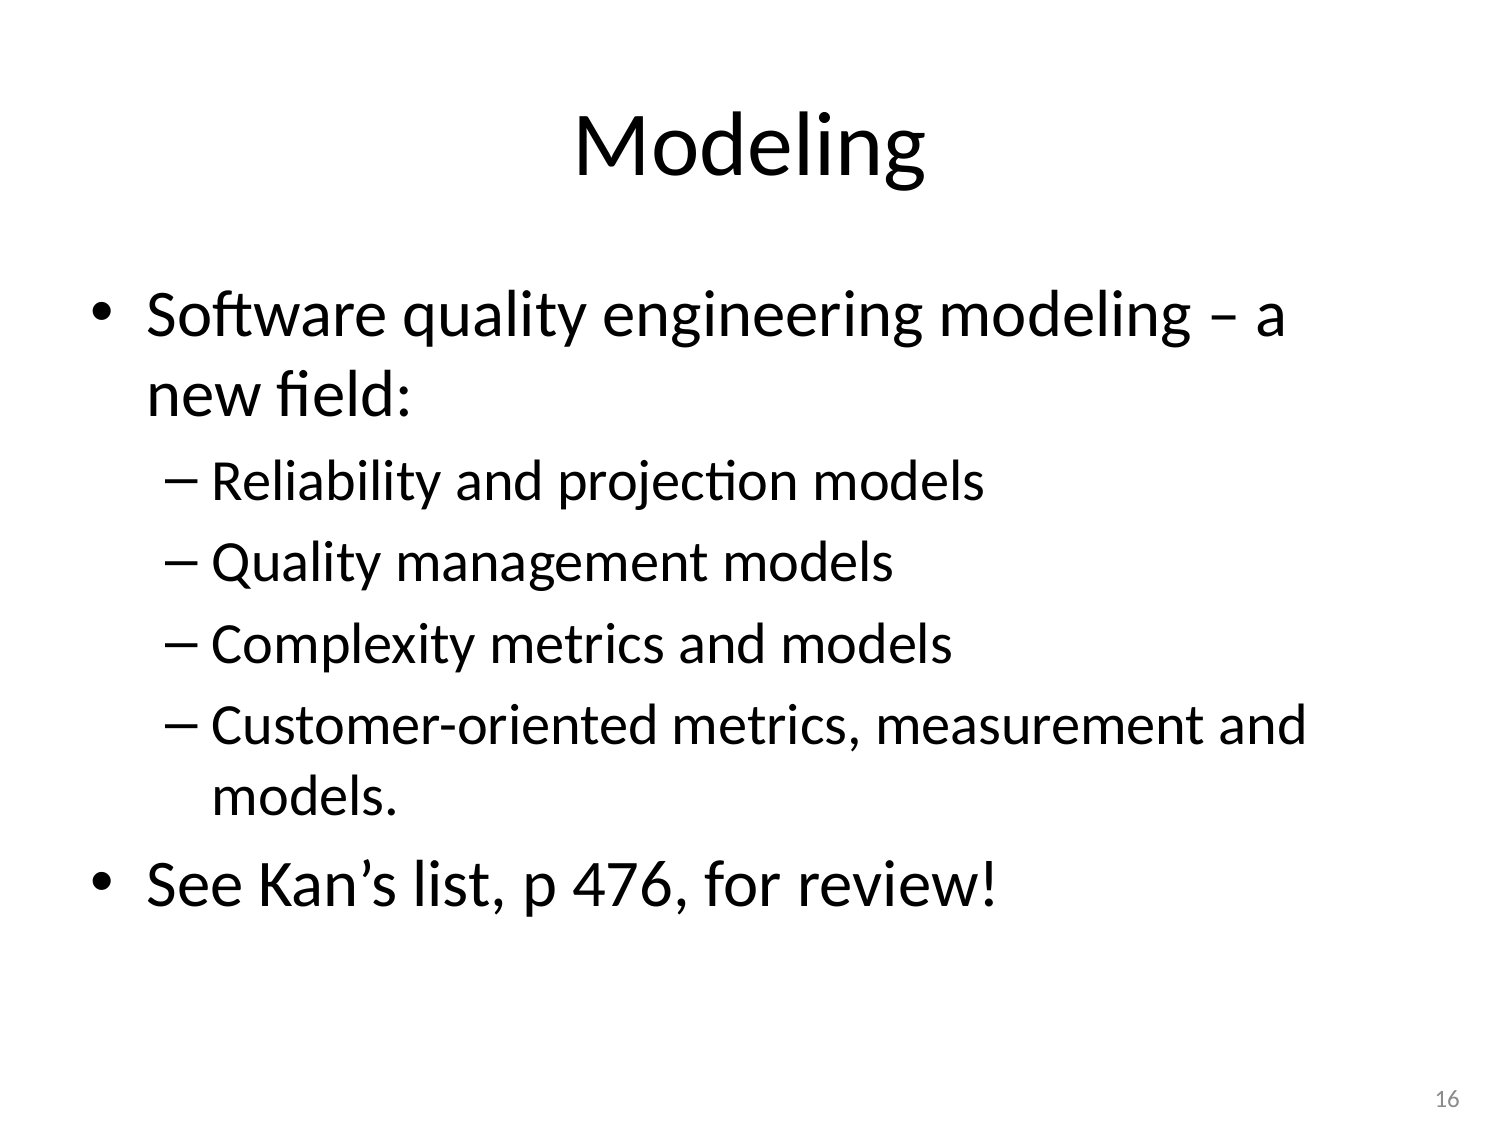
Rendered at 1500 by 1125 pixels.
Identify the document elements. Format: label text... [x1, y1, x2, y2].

list Software quality engineering modeling – a new field: Reliability and projection models Quality management models Complexity metrics and models Customer-oriented metrics, measurement and models. See Kan’s list, p 476, for review! [75, 262, 1425, 1005]
title Modeling [75, 45, 1425, 233]
